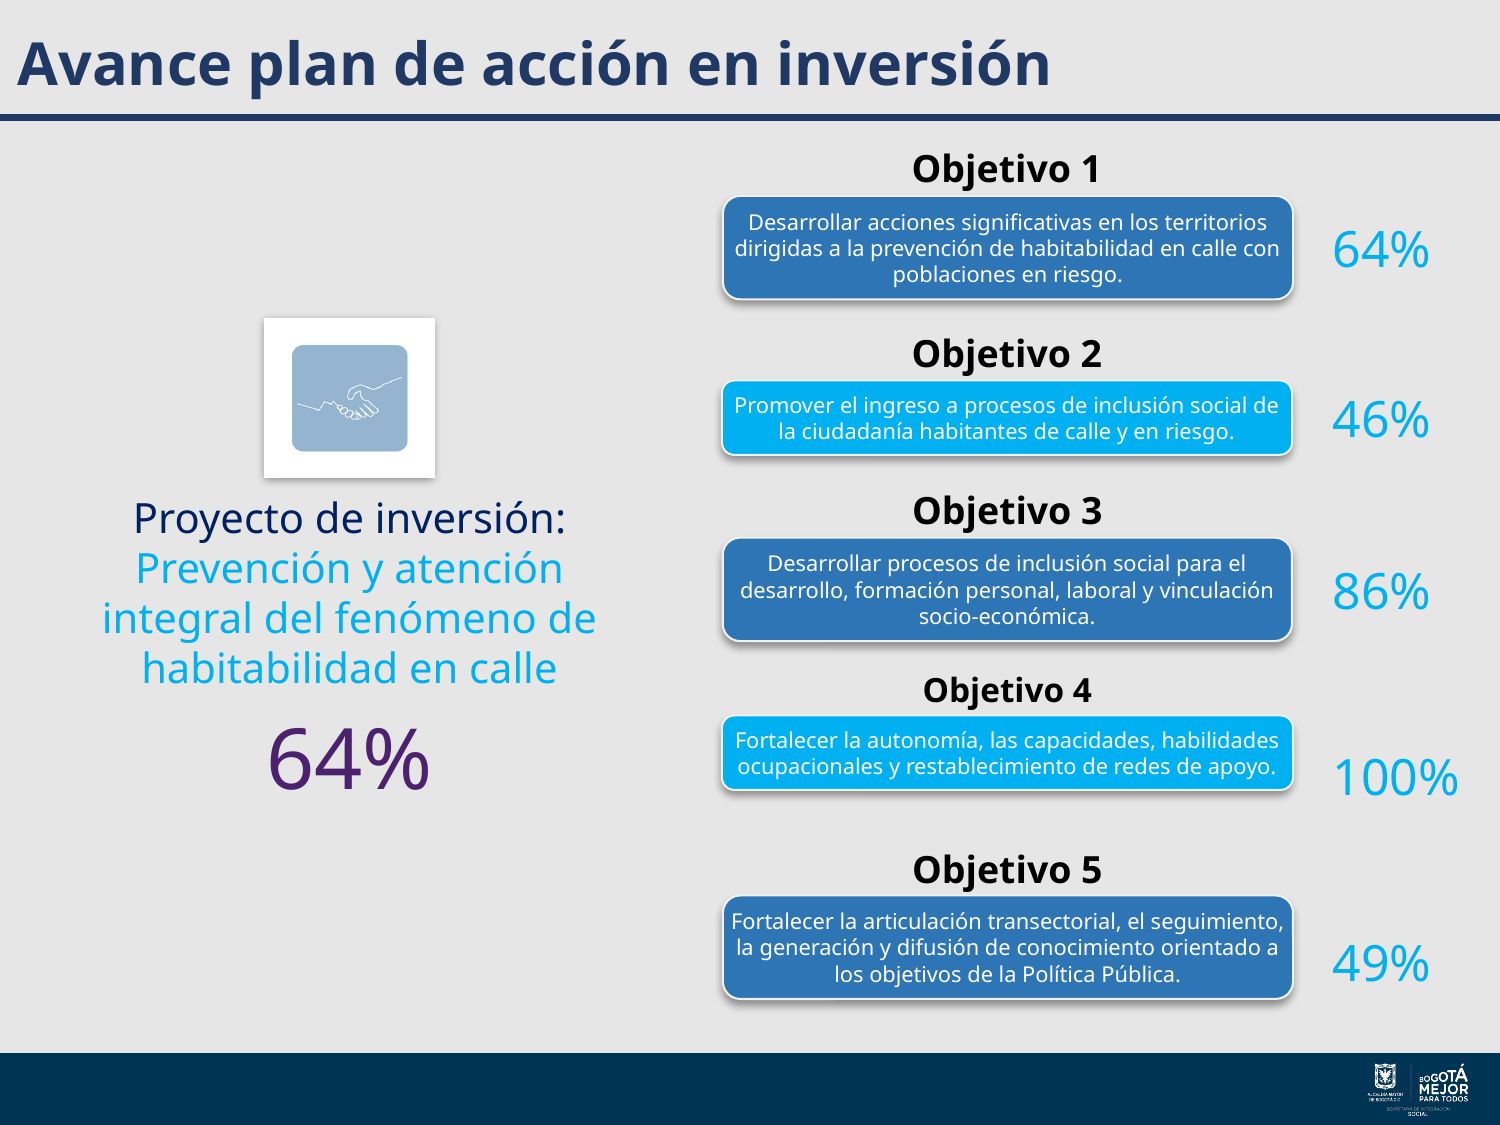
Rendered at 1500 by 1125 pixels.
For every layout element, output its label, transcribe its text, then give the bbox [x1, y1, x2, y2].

text_box 46% [1317, 380, 1452, 455]
text_box 49% [1317, 924, 1452, 1000]
picture [278, 332, 421, 464]
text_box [721, 321, 1293, 456]
text_box 100% [1317, 738, 1500, 814]
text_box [721, 137, 1294, 301]
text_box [721, 661, 1294, 821]
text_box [722, 837, 1294, 1030]
text_box Proyecto de inversión: Prevención y atención integral del fenómeno de habitabilidad en calle [82, 483, 617, 699]
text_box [721, 479, 1294, 643]
text_box 64% [1317, 210, 1452, 286]
title Avance plan de acción en inversión [2, 21, 1297, 112]
text_box 64% [251, 697, 448, 814]
text_box 86% [1317, 552, 1452, 627]
picture [1362, 1056, 1473, 1125]
